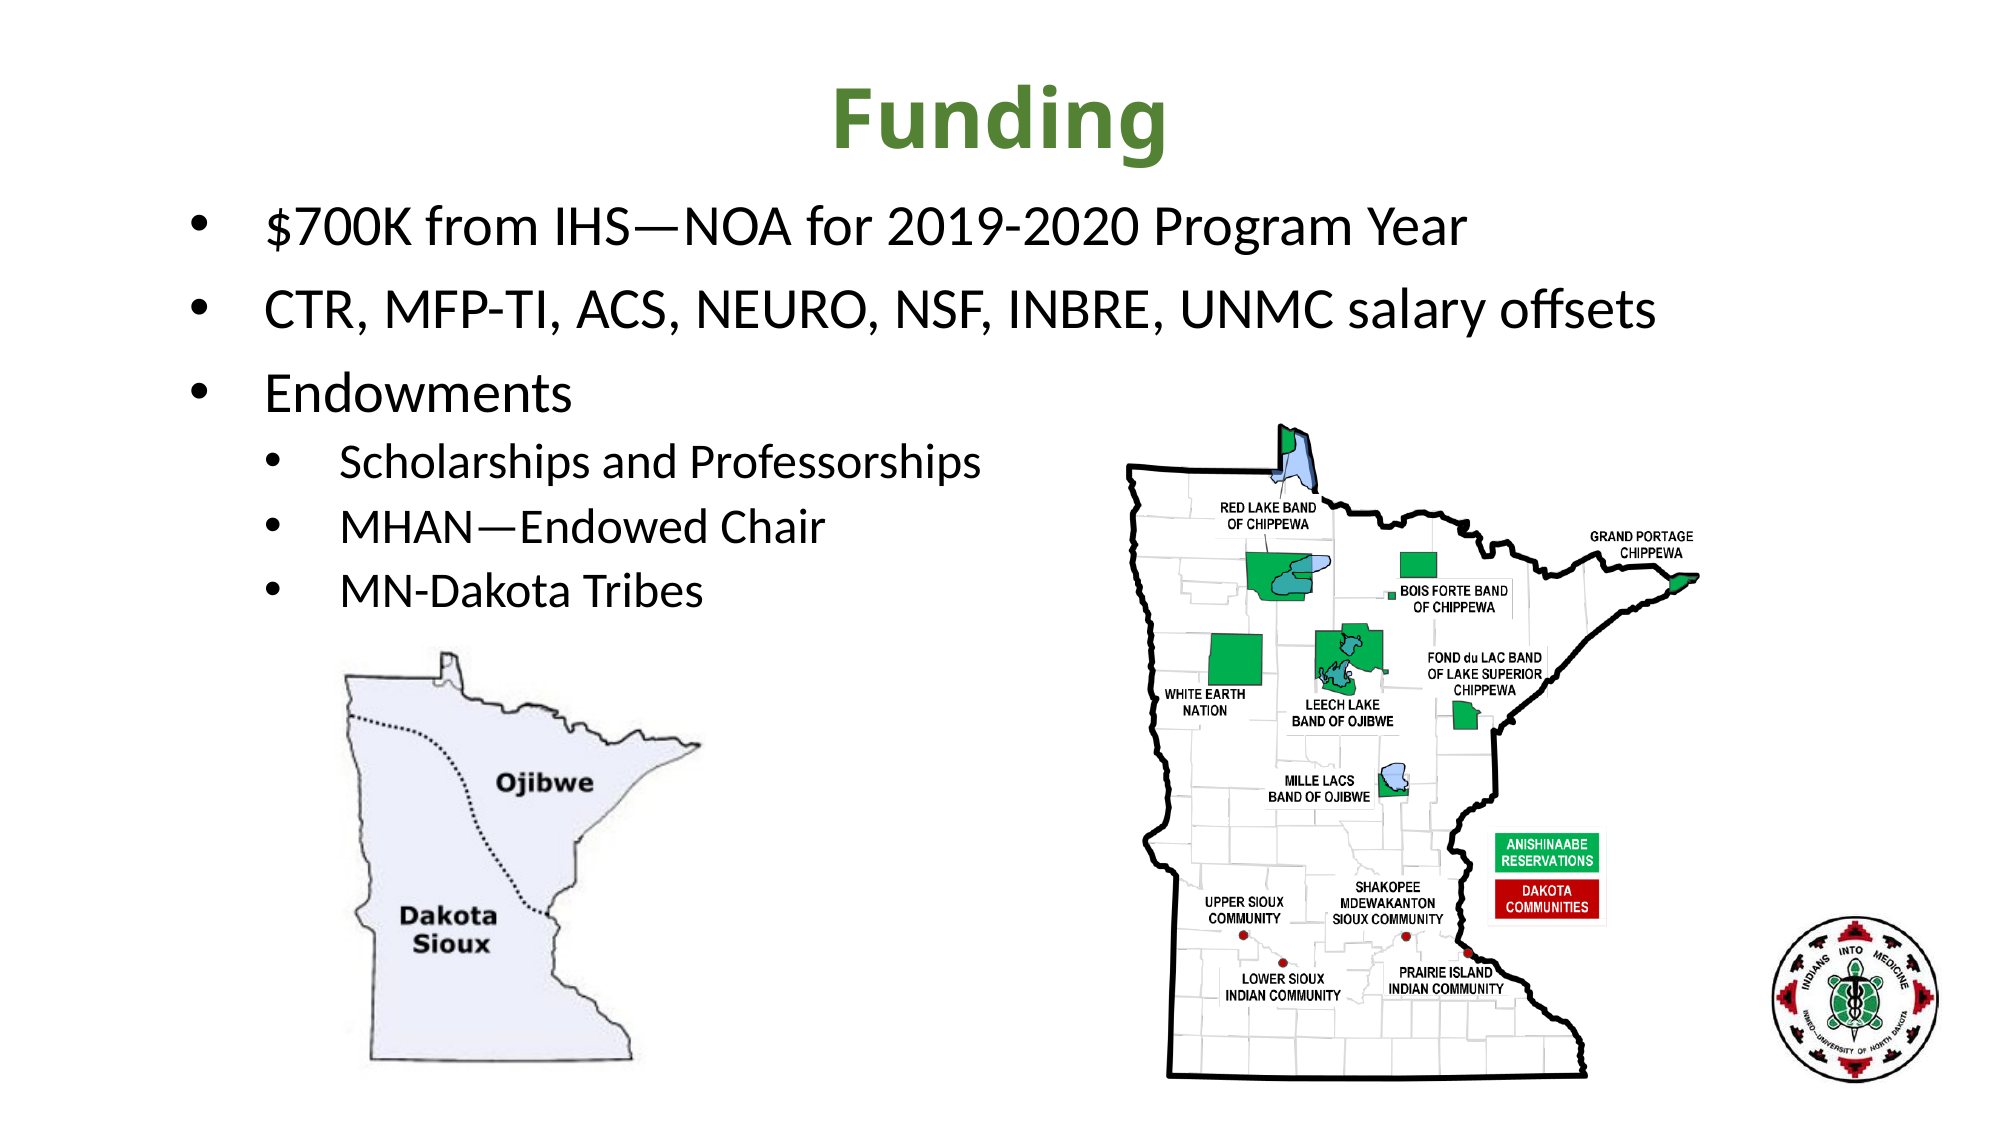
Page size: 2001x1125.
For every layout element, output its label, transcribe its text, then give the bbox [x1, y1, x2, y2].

picture [1749, 913, 1955, 1084]
picture [1125, 418, 1705, 1084]
picture [334, 633, 706, 1082]
title Funding [249, 30, 1750, 175]
subtitle $700K from IHS—NOA for 2019-2020 Program Year CTR, MFP-TI, ACS, NEURO, NSF, INBRE, UNMC salary offsets Endowments Scholarships and Professorships MHAN—Endowed Chair MN-Dakota Tribes [174, 187, 1750, 850]
